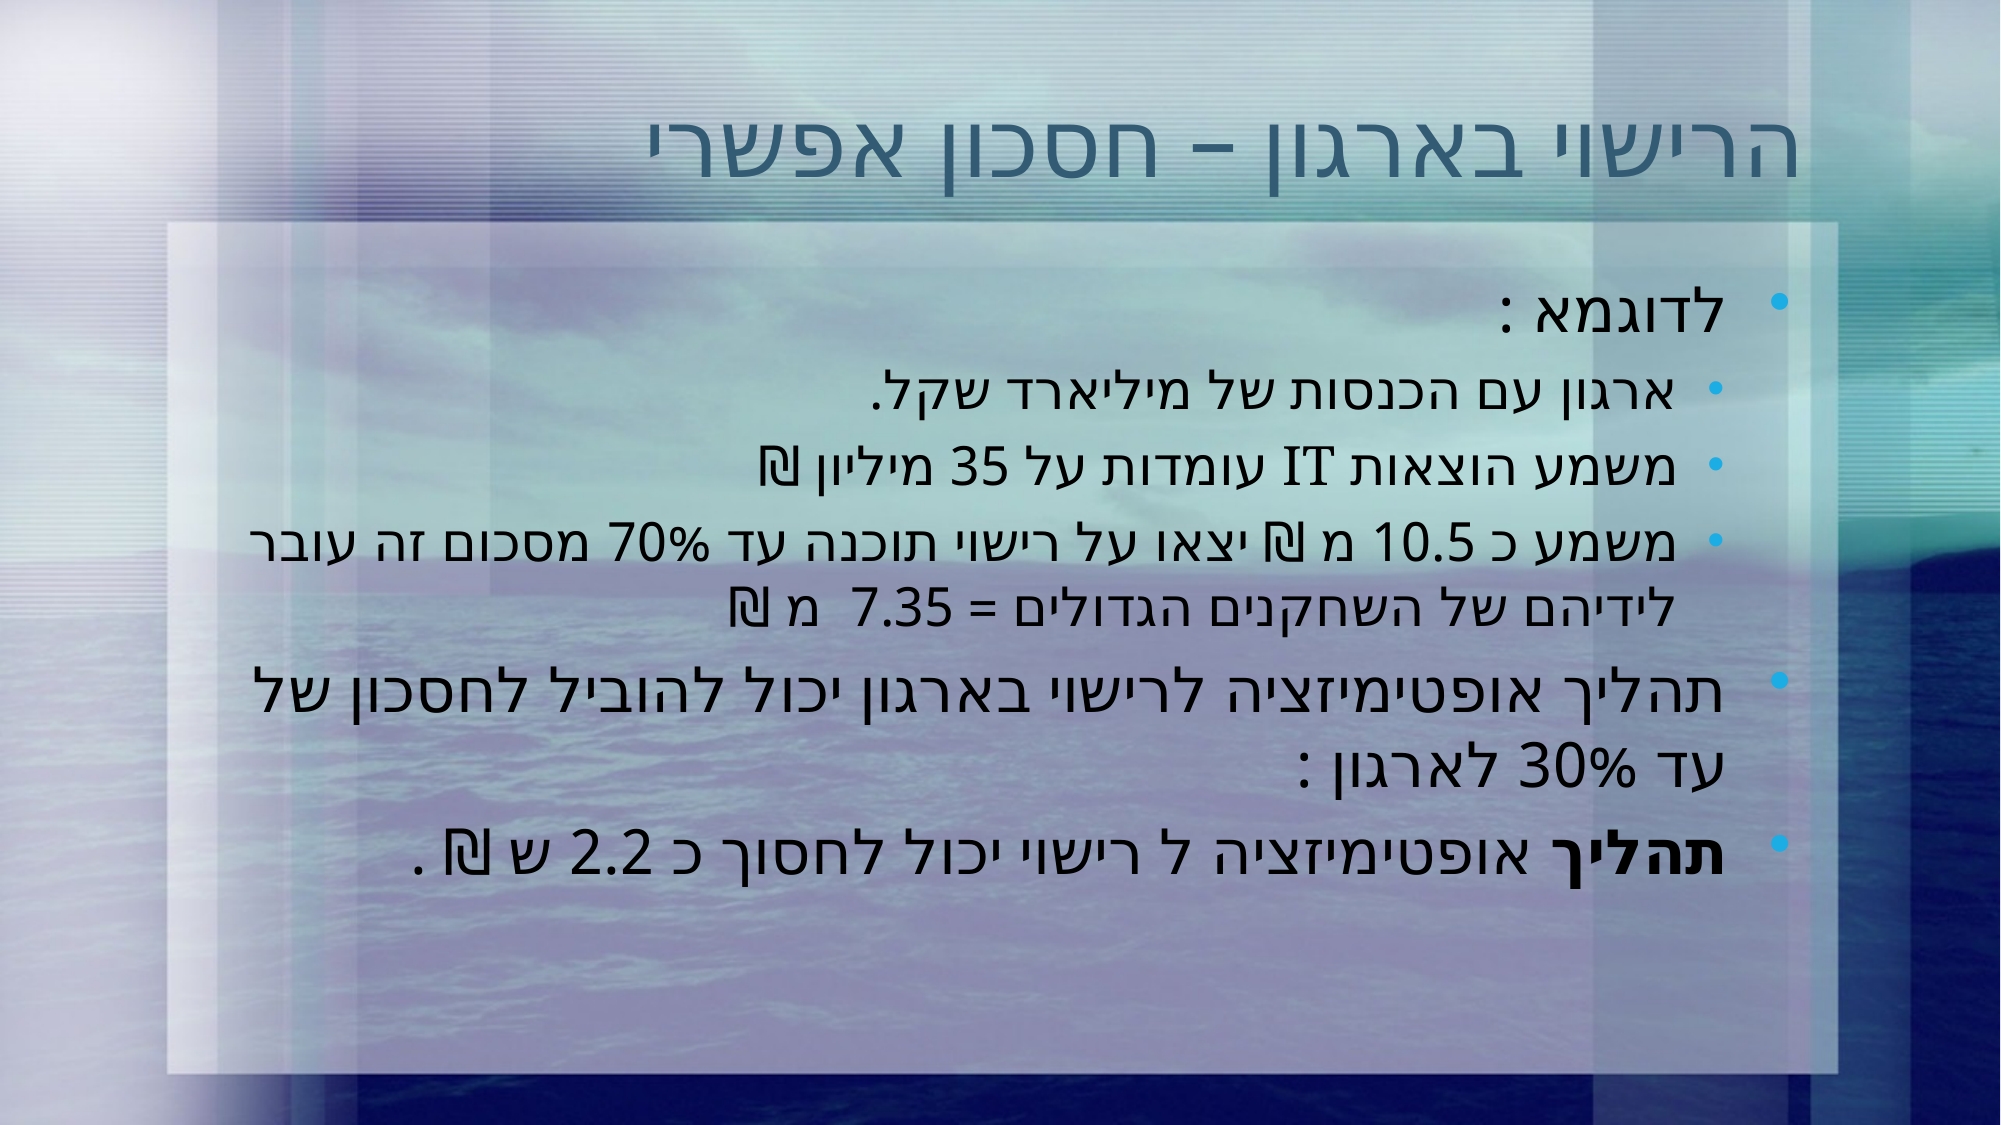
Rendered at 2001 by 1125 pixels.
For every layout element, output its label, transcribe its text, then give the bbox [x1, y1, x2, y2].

list לדוגמא : ארגון עם הכנסות של מיליארד שקל. משמע הוצאות IT עומדות על 35 מיליון ₪ משמע כ 10.5 מ ₪ יצאו על רישוי תוכנה עד 70% מסכום זה עובר לידיהם של השחקנים הגדולים = 7.35 מ ₪ תהליך אופטימיזציה לרישוי בארגון יכול להוביל לחסכון של עד 30% לארגון : תהליך אופטימיזציה ל רישוי יכול לחסוך כ 2.2 ש ₪ . [193, 262, 1813, 1005]
title הרישוי בארגון – חסכון אפשרי [193, 45, 1813, 233]
picture [0, 0, 2001, 1125]
